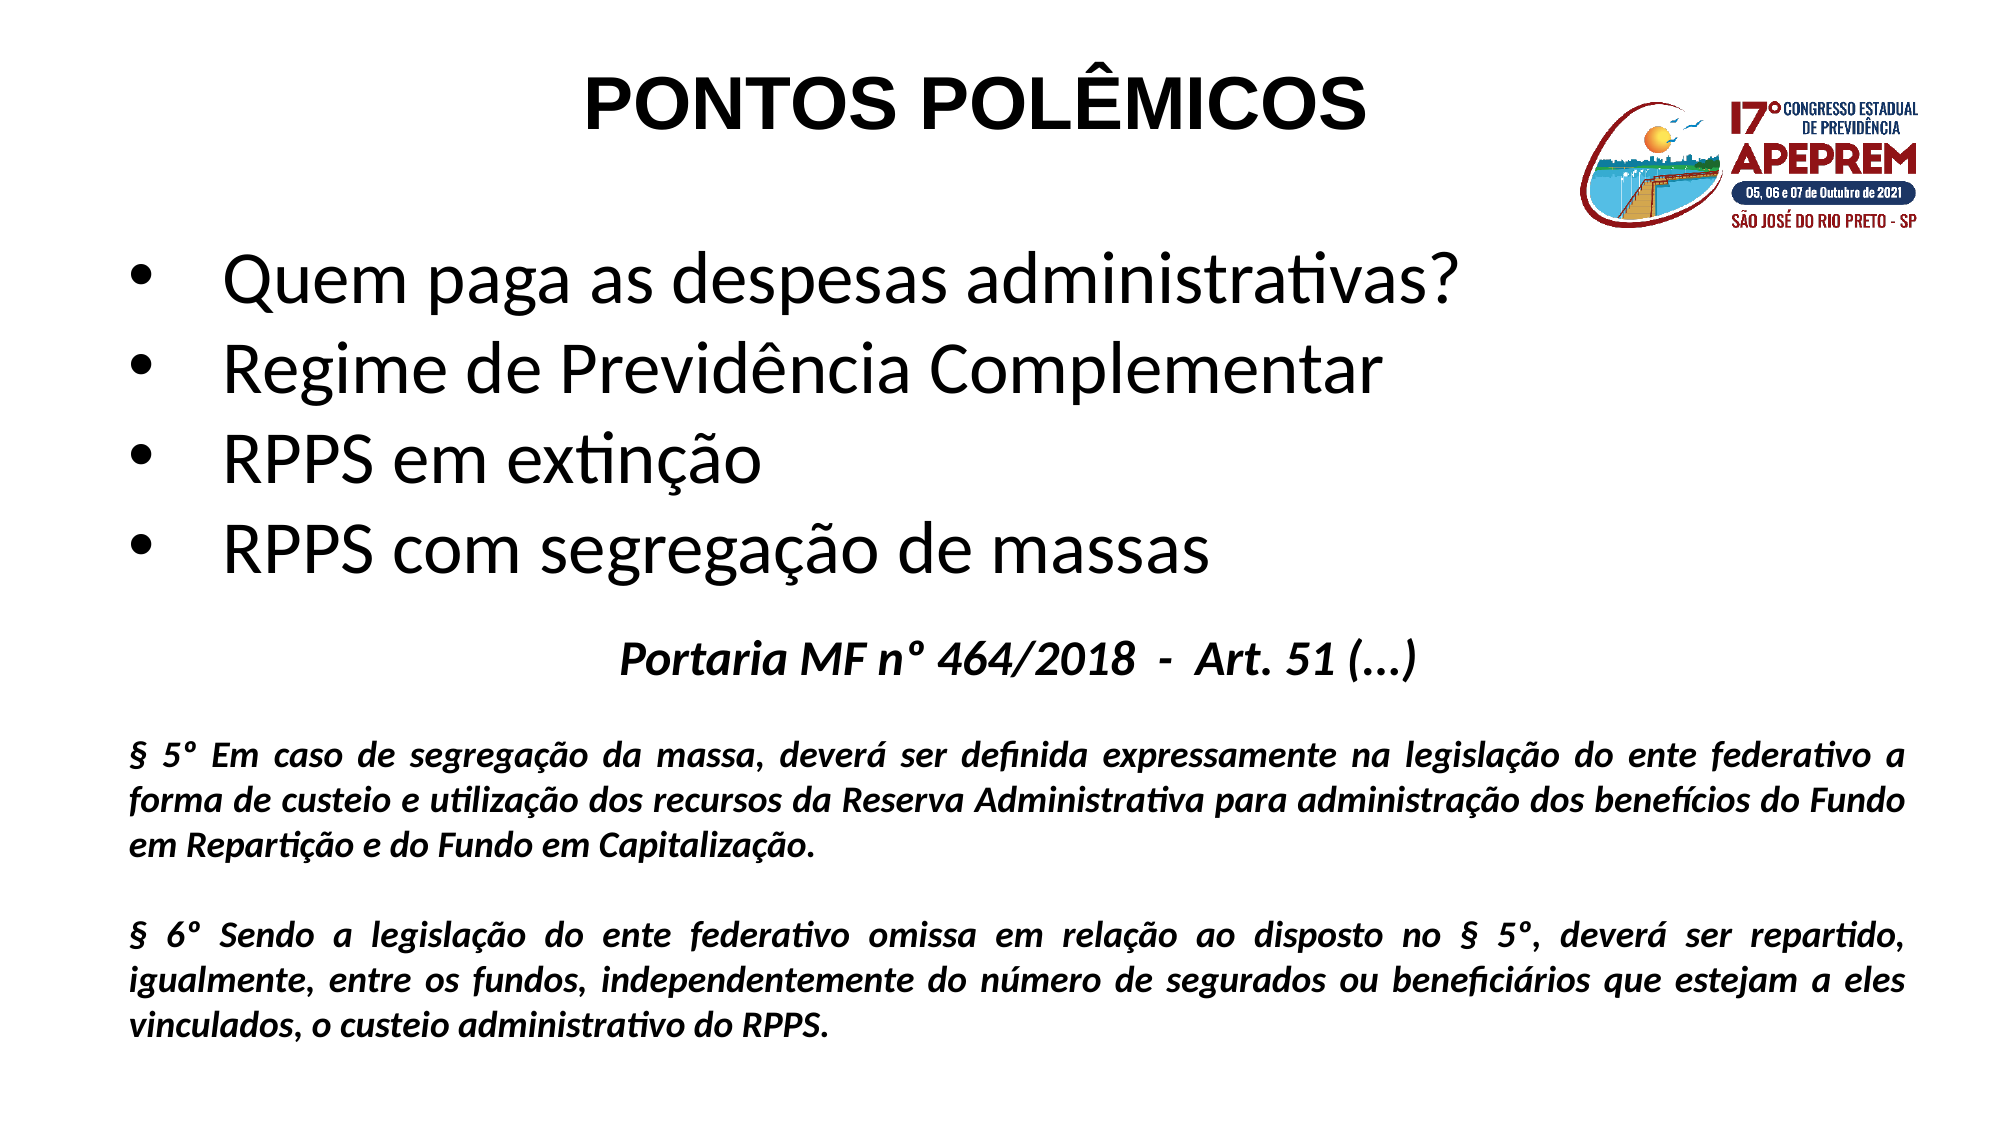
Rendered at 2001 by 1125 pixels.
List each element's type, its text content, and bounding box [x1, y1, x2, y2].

picture [1580, 101, 1918, 228]
text_box Quem paga as despesas administrativas? Regime de Previdência Complementar RPPS em extinção RPPS com segregação de massas [114, 221, 1887, 596]
text_box PONTOS POLÊMICOS [291, 57, 1662, 154]
text_box Portaria MF nº 464/2018 - Art. 51 (...) § 5º Em caso de segregação da massa, deverá ser definida expressamente na legislação do ente federativo a forma de custeio e utilização dos recursos da Reserva Administrativa para administração dos benefícios do Fundo em Repartição e do Fundo em Capitalização. § 6º Sendo a legislação do ente federativo omissa em relação ao disposto no § 5º, deverá ser repartido, igualmente, entre os fundos, independentemente do número de segurados ou beneficiários que estejam a eles vinculados, o custeio administrativo do RPPS. [114, 618, 1923, 1053]
